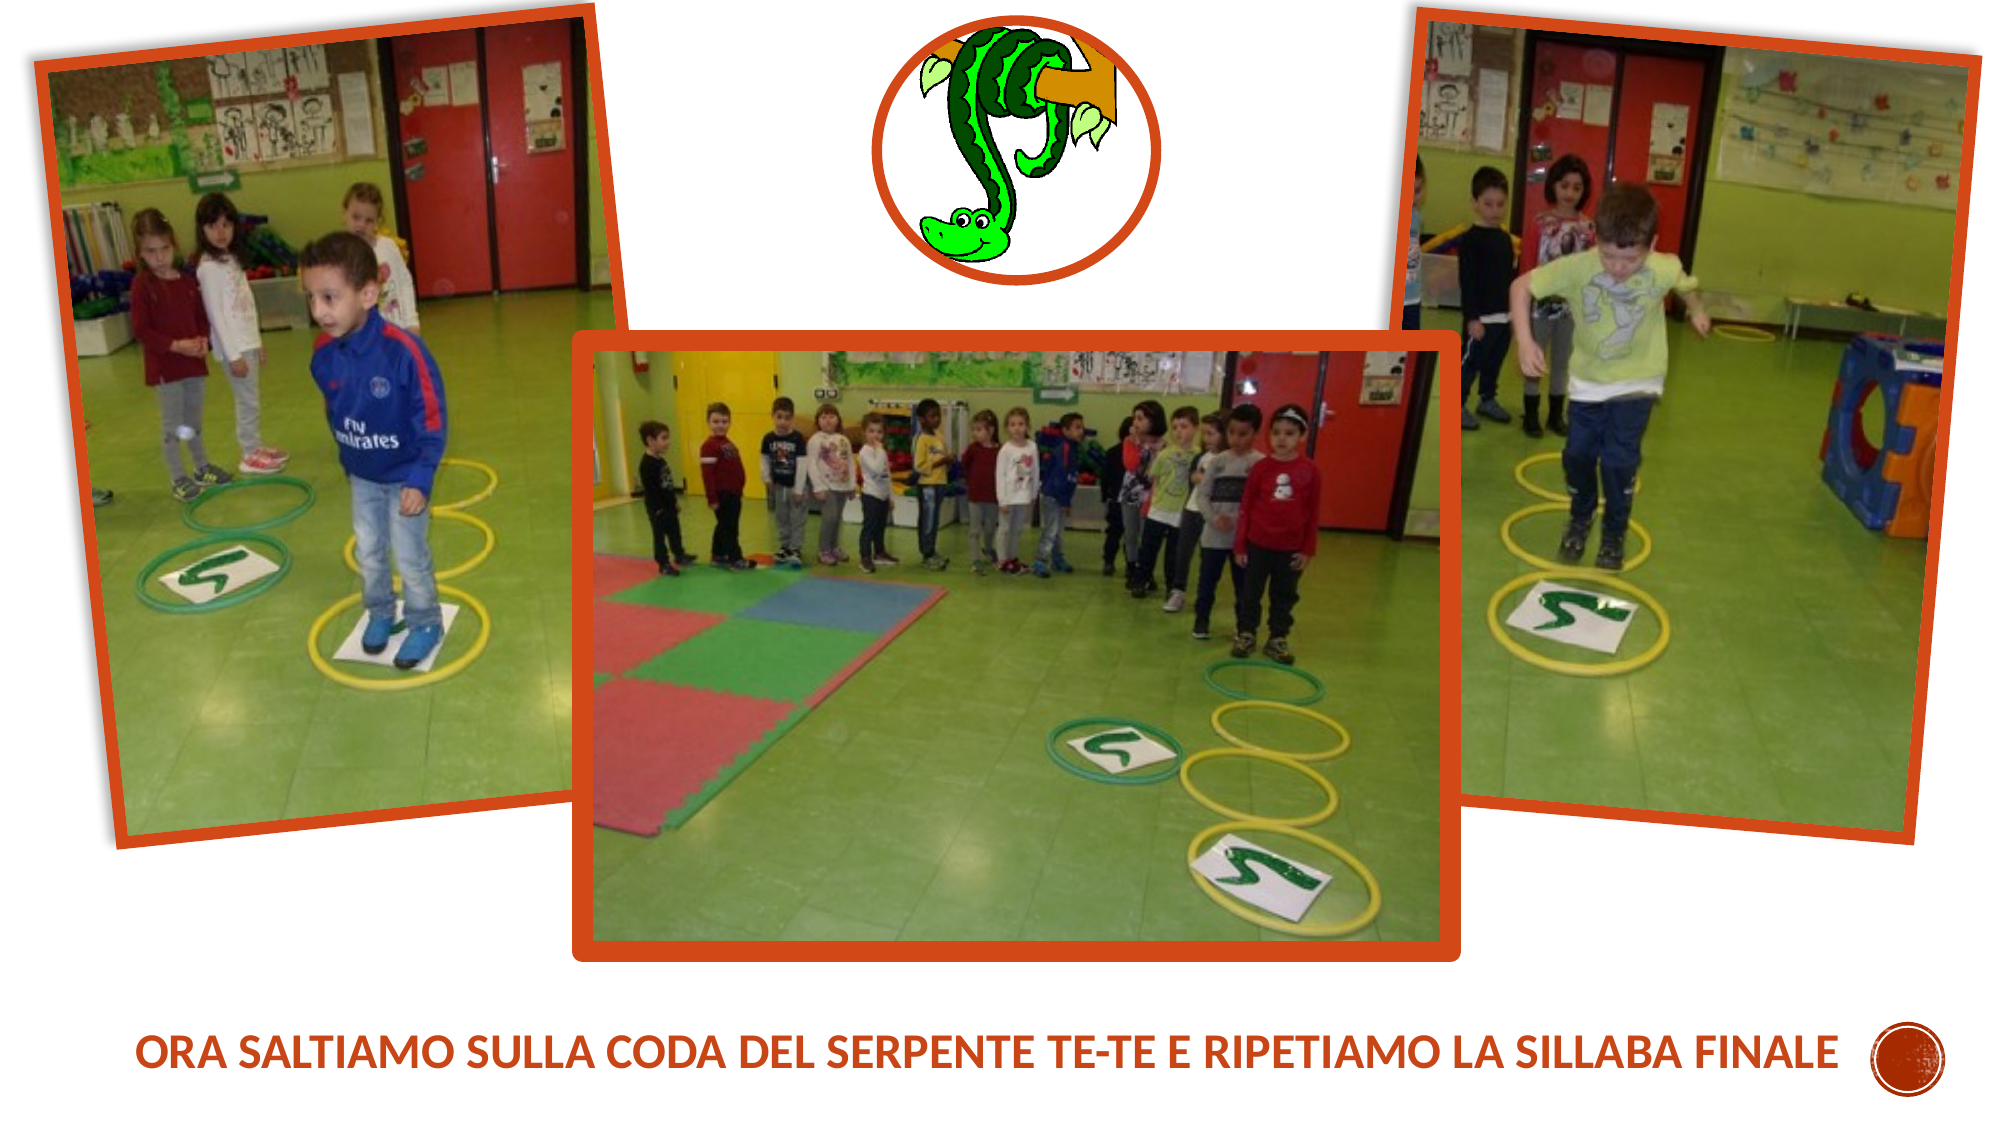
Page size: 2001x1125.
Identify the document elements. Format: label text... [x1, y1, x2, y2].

text_box ORA SALTIAMO SULLA CODA DEL SERPENTE TE-TE E RIPETIAMO LA SILLABA FINALE [63, 1011, 1913, 1087]
picture [48, 17, 1968, 941]
picture [880, 23, 1154, 278]
